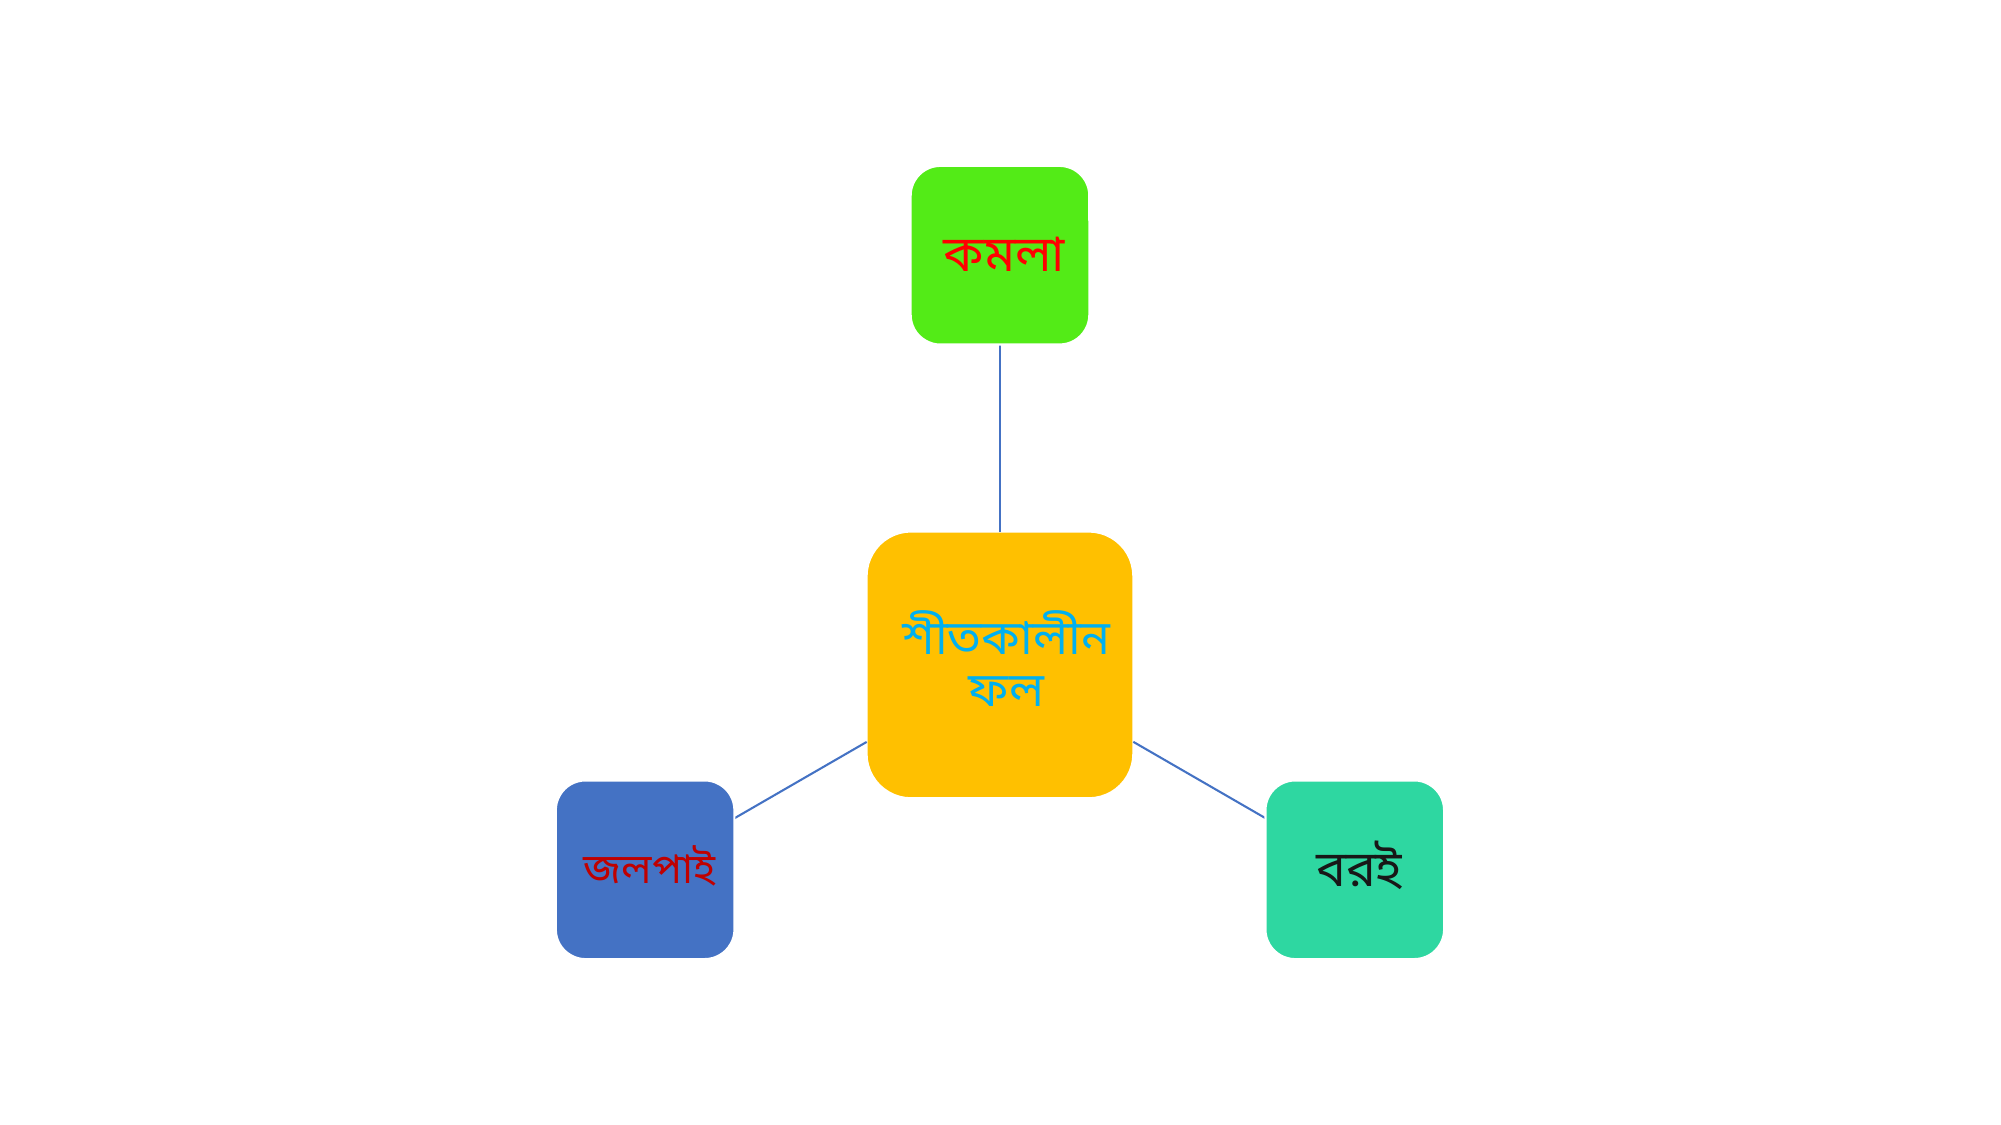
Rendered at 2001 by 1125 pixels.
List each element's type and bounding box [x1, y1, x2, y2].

text_box [333, 117, 1667, 1007]
